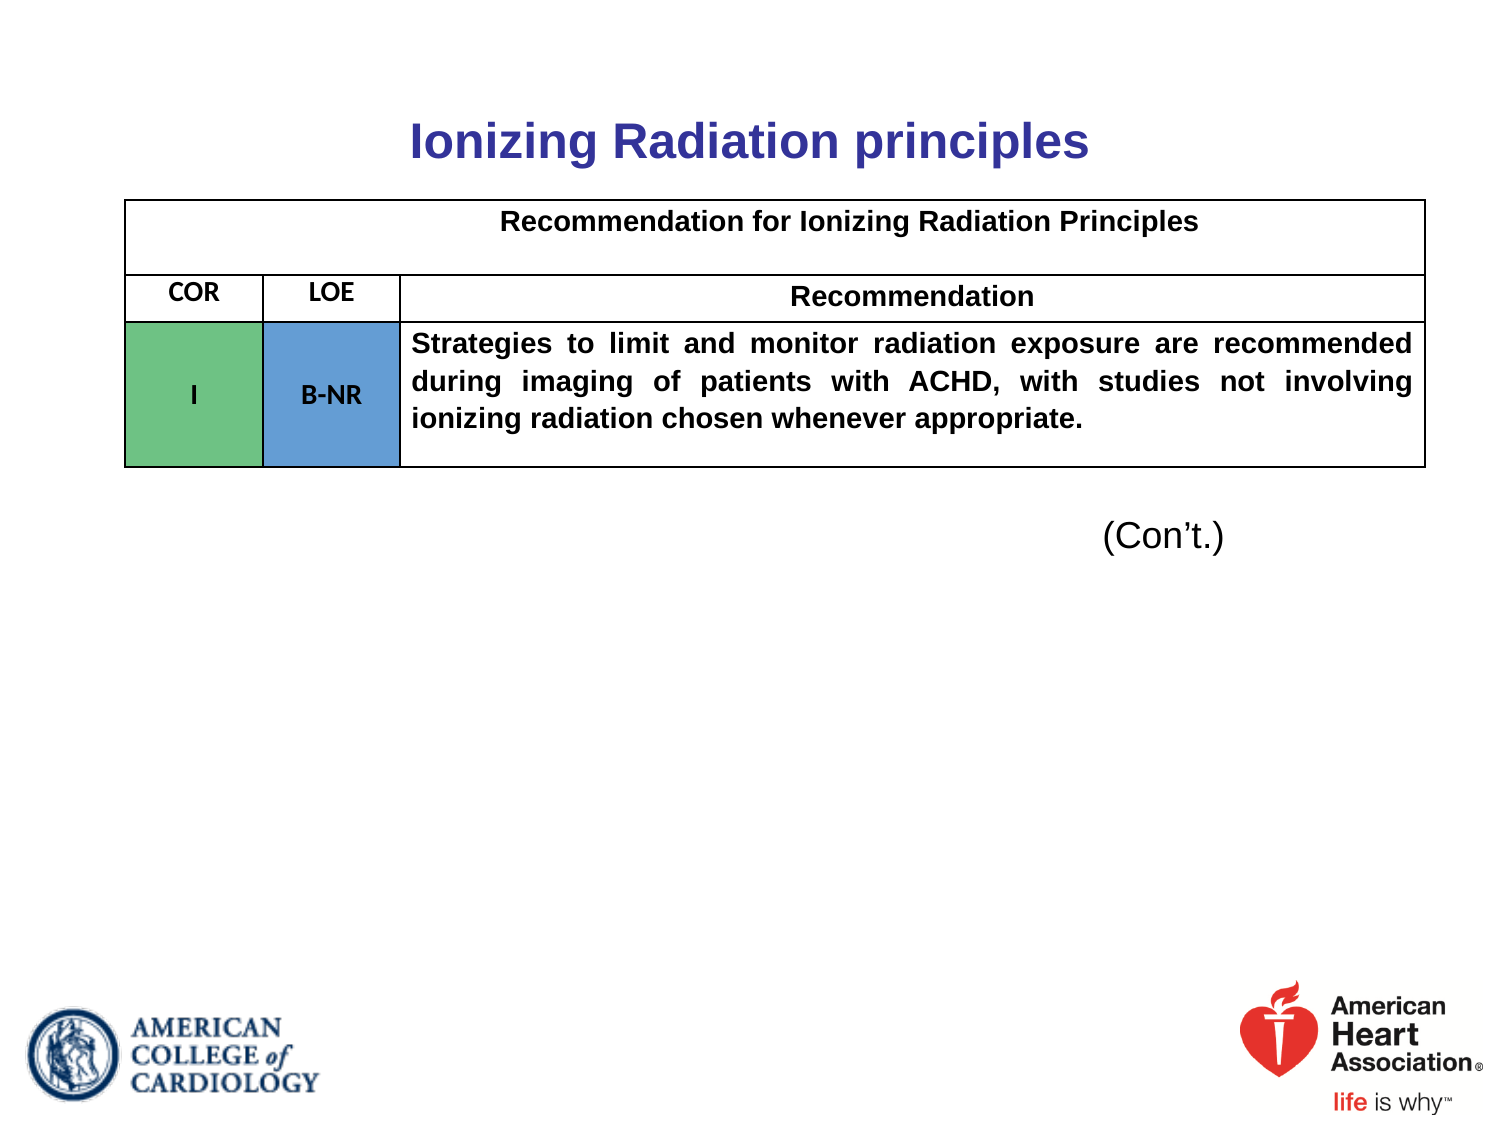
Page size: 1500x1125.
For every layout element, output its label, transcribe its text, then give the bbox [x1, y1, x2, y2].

table_cell LOE [264, 276, 399, 321]
table_header Recommendation for Ionizing Radiation Principles [126, 201, 1424, 274]
table_cell B-NR [264, 323, 399, 466]
title Ionizing Radiation principles [75, 45, 1425, 233]
table_cell COR [126, 276, 262, 321]
picture [24, 1005, 323, 1104]
table_cell Strategies to limit and monitor radiation exposure are recommended during imaging of patients with ACHD, with studies not involving ionizing radiation chosen whenever appropriate. [401, 323, 1424, 466]
table_cell I [126, 323, 262, 466]
text_box (Con’t.) [1087, 503, 1313, 564]
table_cell Recommendation [401, 276, 1424, 321]
picture [1240, 980, 1483, 1115]
